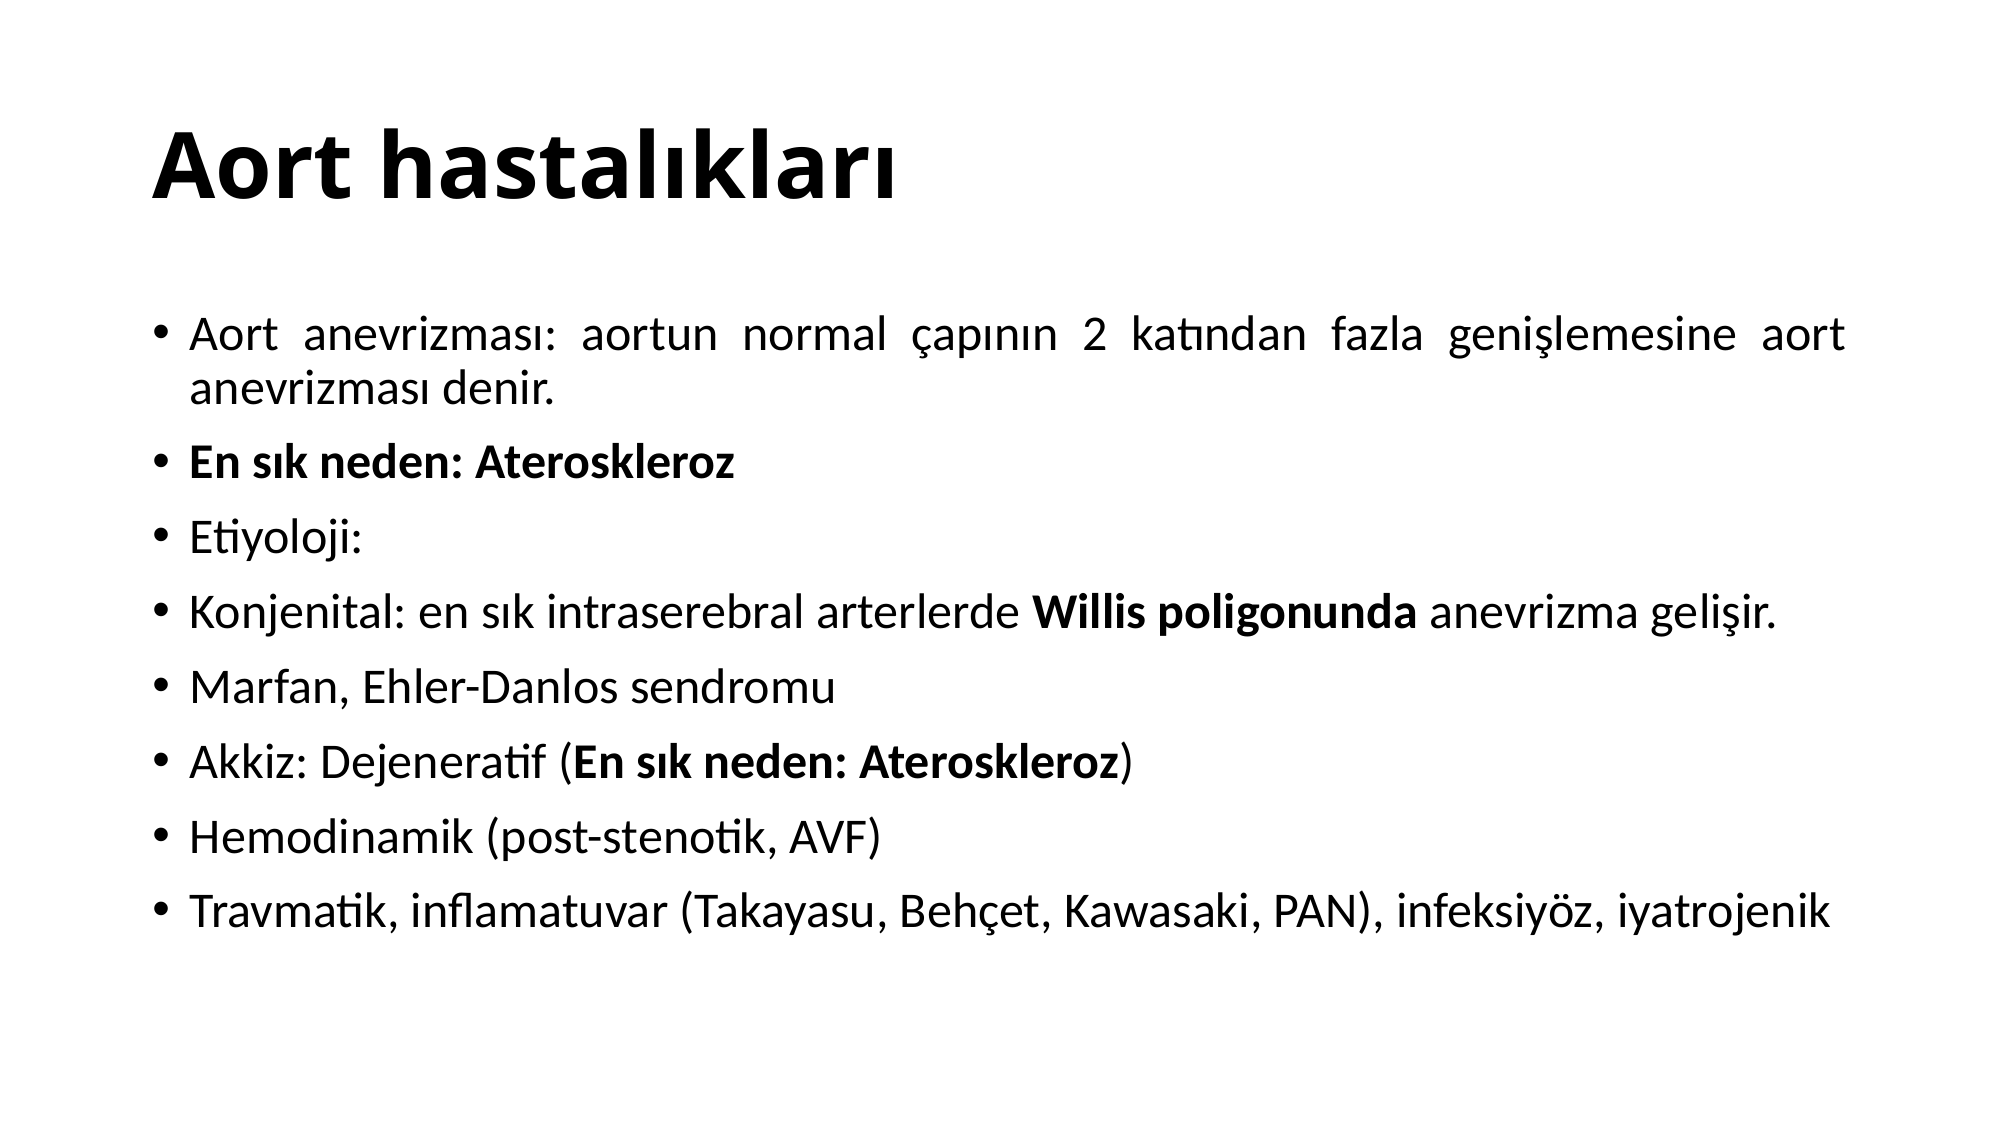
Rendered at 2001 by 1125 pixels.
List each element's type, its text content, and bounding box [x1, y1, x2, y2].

title Aort hastalıkları [137, 59, 1863, 278]
list Aort anevrizması: aortun normal çapının 2 katından fazla genişlemesine aort anevrizması denir. En sık neden: Ateroskleroz Etiyoloji: Konjenital: en sık intraserebral arterlerde Willis poligonunda anevrizma gelişir. Marfan, Ehler-Danlos sendromu Akkiz: Dejeneratif (En sık neden: Ateroskleroz) Hemodinamik (post-stenotik, AVF) Travmatik, inflamatuvar (Takayasu, Behçet, Kawasaki, PAN), infeksiyöz, iyatrojenik [137, 299, 1863, 1014]
